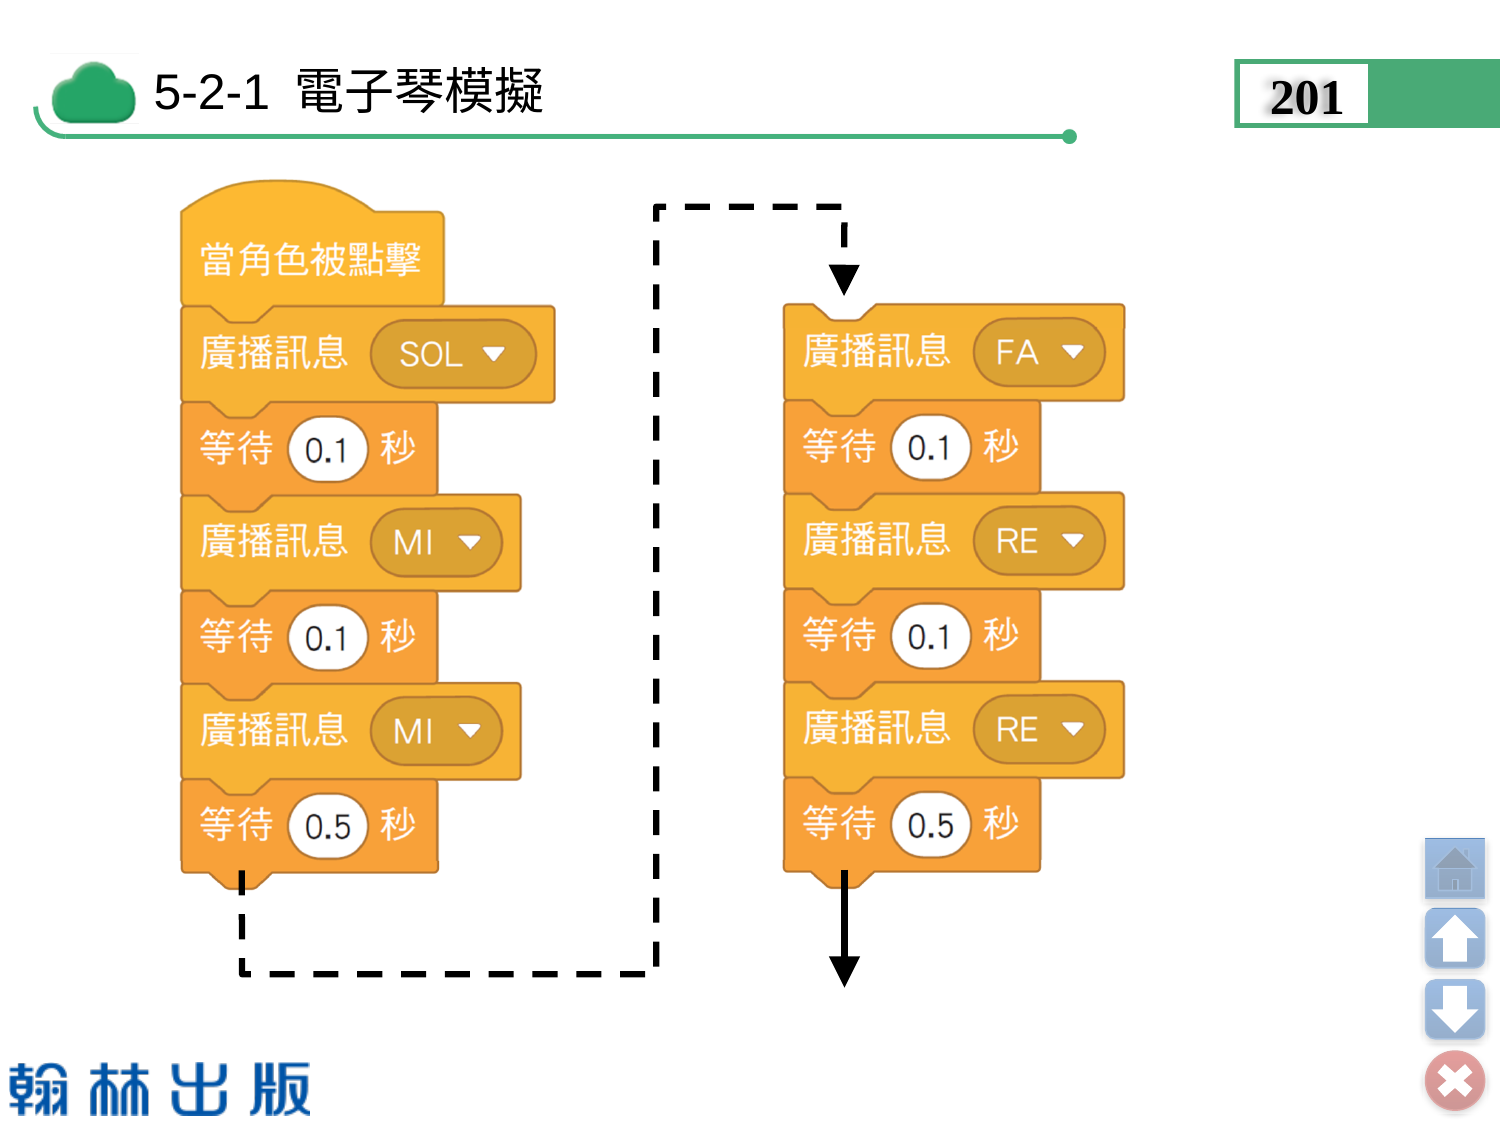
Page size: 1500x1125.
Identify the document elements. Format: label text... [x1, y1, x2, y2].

picture [9, 1062, 310, 1116]
picture [0, 53, 1500, 144]
text_box 201 [1246, 64, 1369, 125]
picture [779, 300, 1162, 890]
text_box [241, 206, 855, 975]
picture [176, 176, 558, 892]
